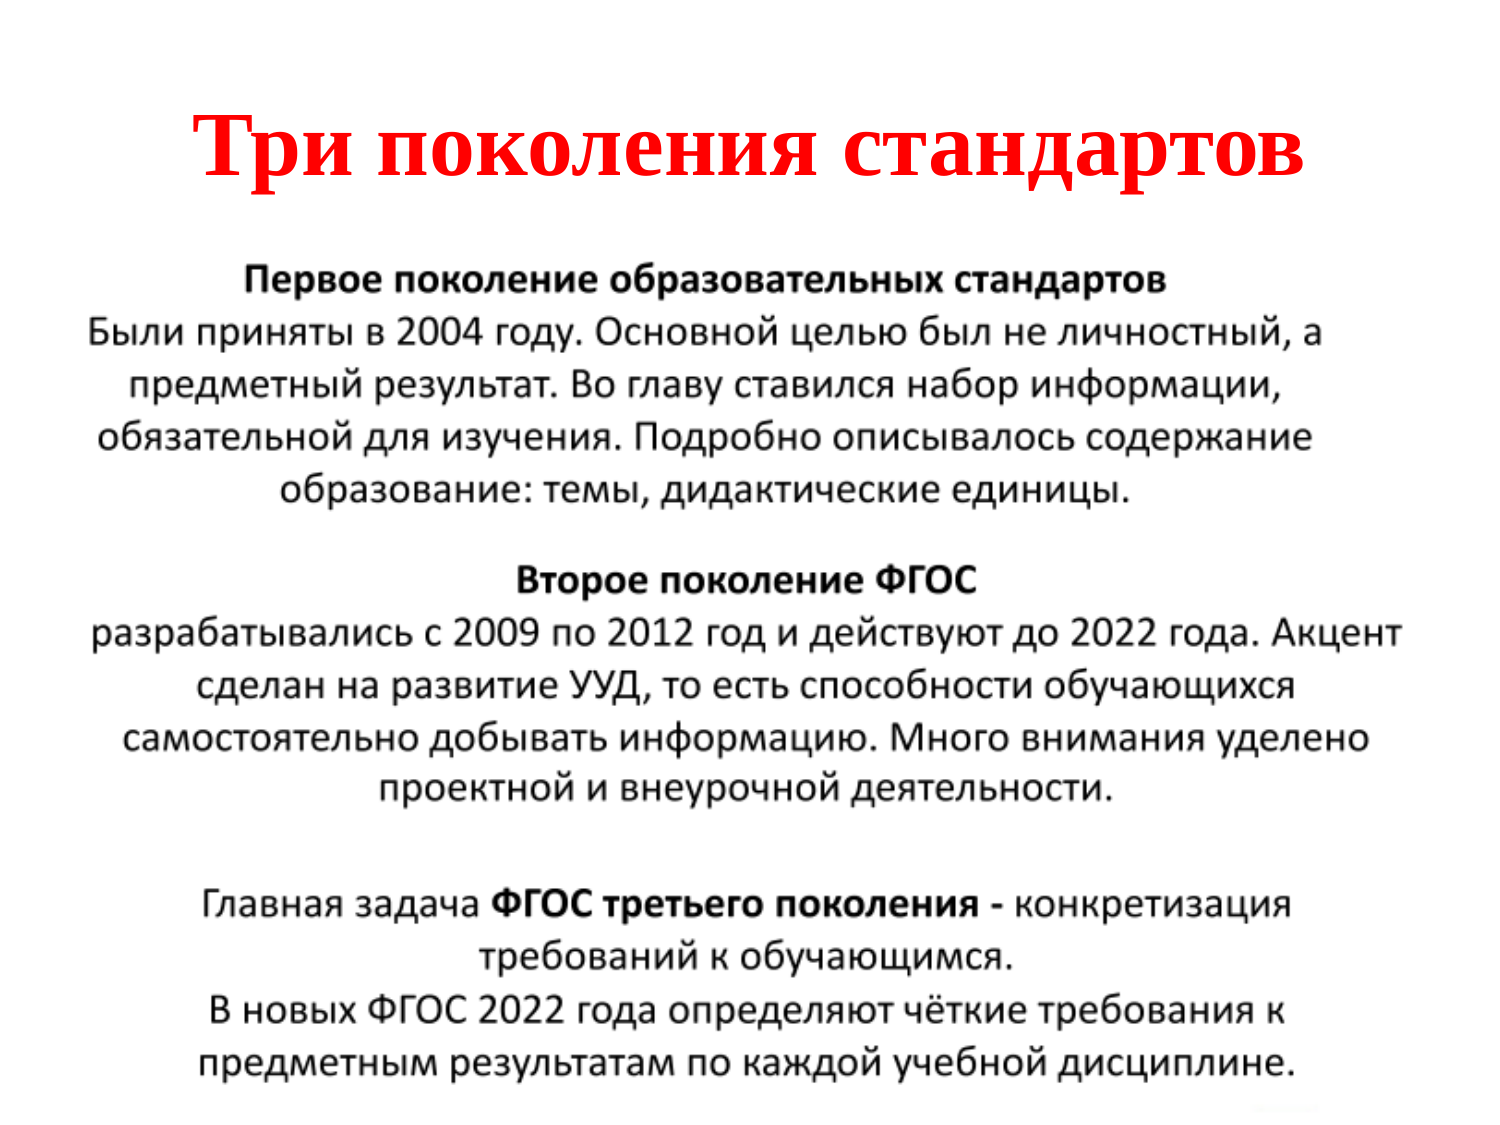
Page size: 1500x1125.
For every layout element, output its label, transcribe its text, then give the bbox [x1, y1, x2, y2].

picture [52, 231, 1412, 1120]
title Три поколения стандартов [75, 45, 1425, 233]
